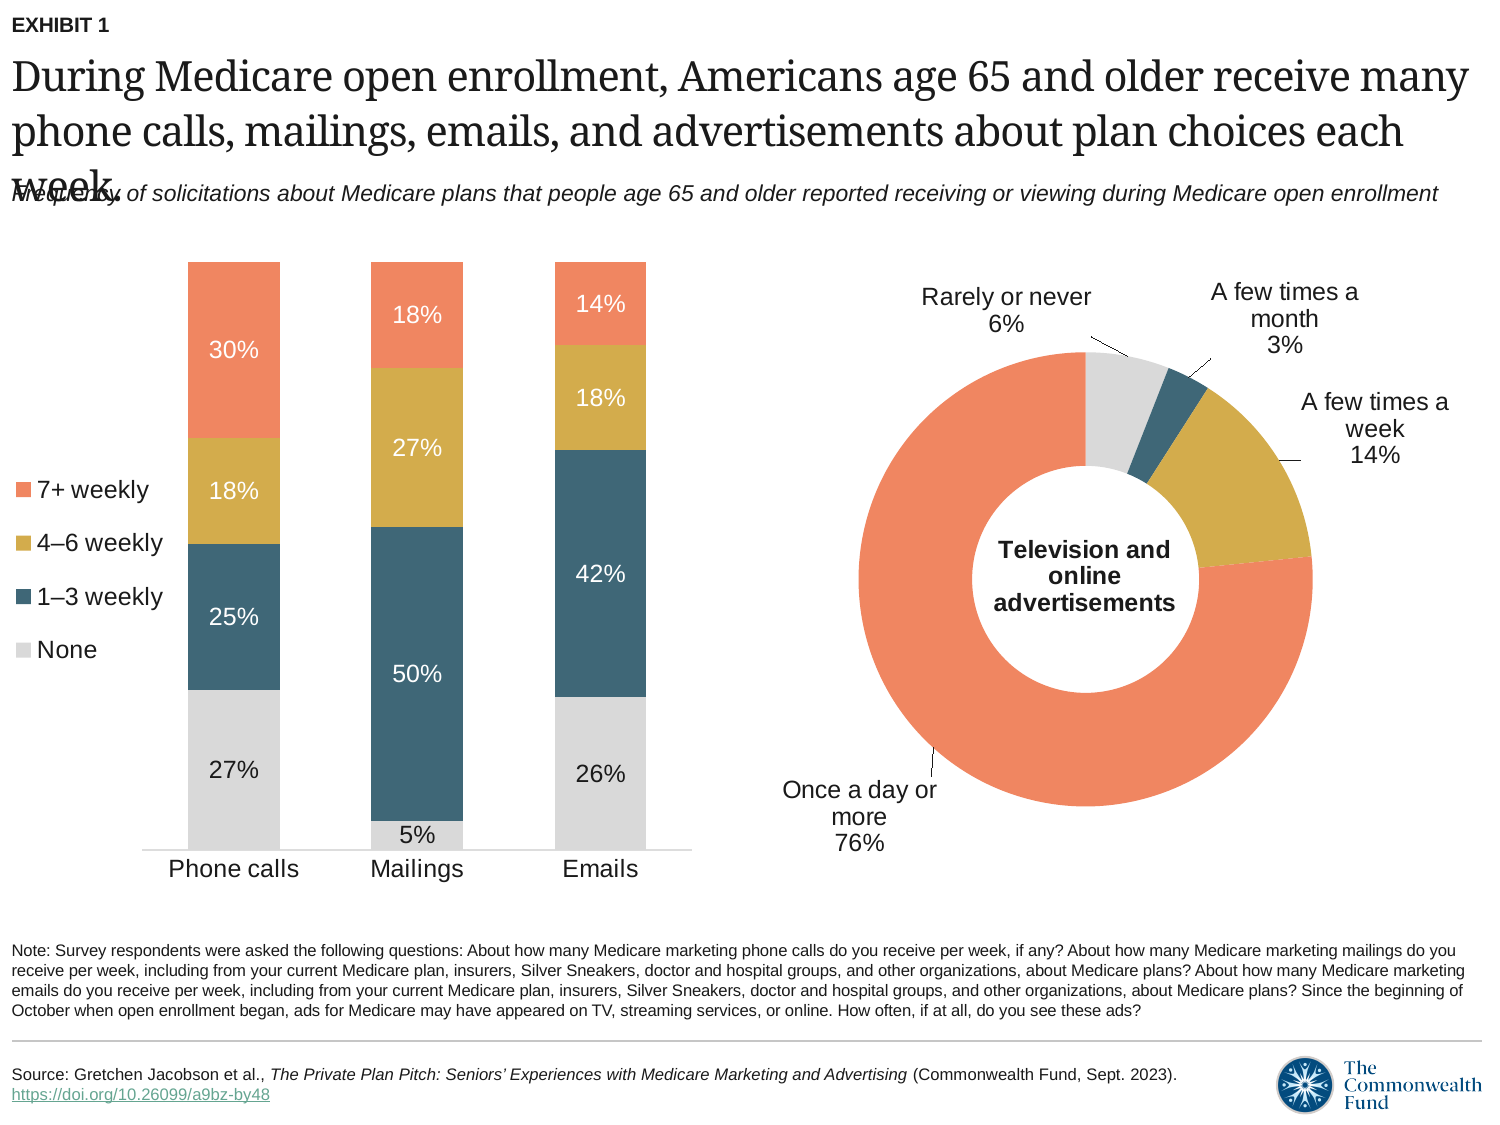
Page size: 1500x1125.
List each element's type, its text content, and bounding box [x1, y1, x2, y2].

title During Medicare open enrollment, Americans age 65 and older receive many phone calls, mailings, emails, and advertisements about plan choices each week. [11, 45, 1488, 158]
chart [782, 246, 1465, 904]
chart [11, 216, 730, 911]
picture [1271, 1049, 1489, 1118]
list Frequency of solicitations about Medicare plans that people age 65 and older reported receiving or viewing during Medicare open enrollment [11, 171, 1482, 213]
list Note: Survey respondents were asked the following questions: About how many Medicare marketing phone calls do you receive per week, if any? About how many Medicare marketing mailings do you receive per week, including from your current Medicare plan, insurers, Silver Sneakers, doctor and hospital groups, and other organizations, about Medicare plans? About how many Medicare marketing emails do you receive per week, including from your current Medicare plan, insurers, Silver Sneakers, doctor and hospital groups, and other organizations, about Medicare plans? Since the beginning of October when open enrollment began, ads for Medicare may have appeared on TV, streaming services, or online. How often, if at all, do you see these ads? [11, 937, 1488, 1020]
list EXHIBIT 1 [11, 11, 1488, 42]
